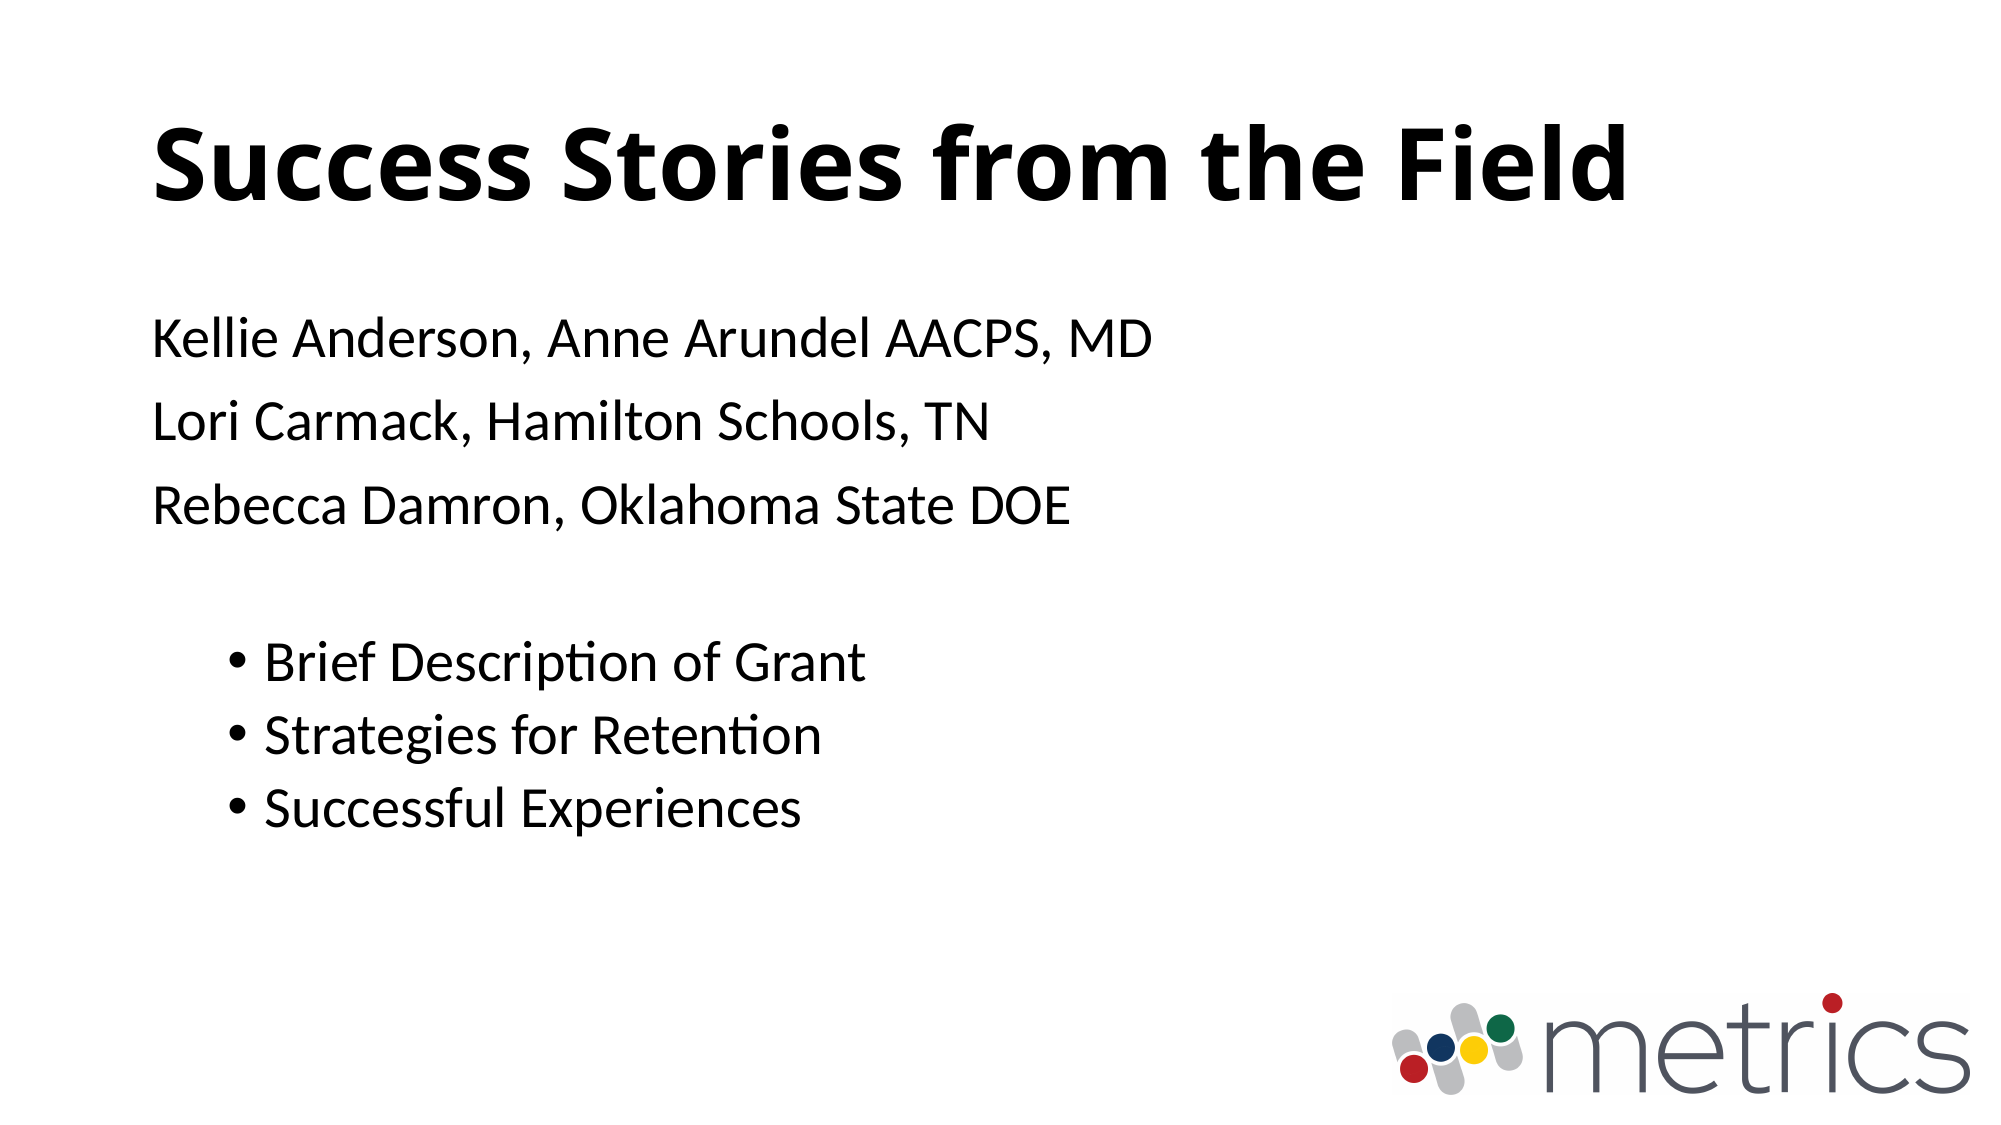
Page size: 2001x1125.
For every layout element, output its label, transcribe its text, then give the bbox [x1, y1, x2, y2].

picture [1392, 993, 1970, 1095]
title Success Stories from the Field [137, 59, 1863, 278]
list Kellie Anderson, Anne Arundel AACPS, MD Lori Carmack, Hamilton Schools, TN Rebecca Damron, Oklahoma State DOE Brief Description of Grant Strategies for Retention Successful Experiences [137, 299, 1863, 1014]
